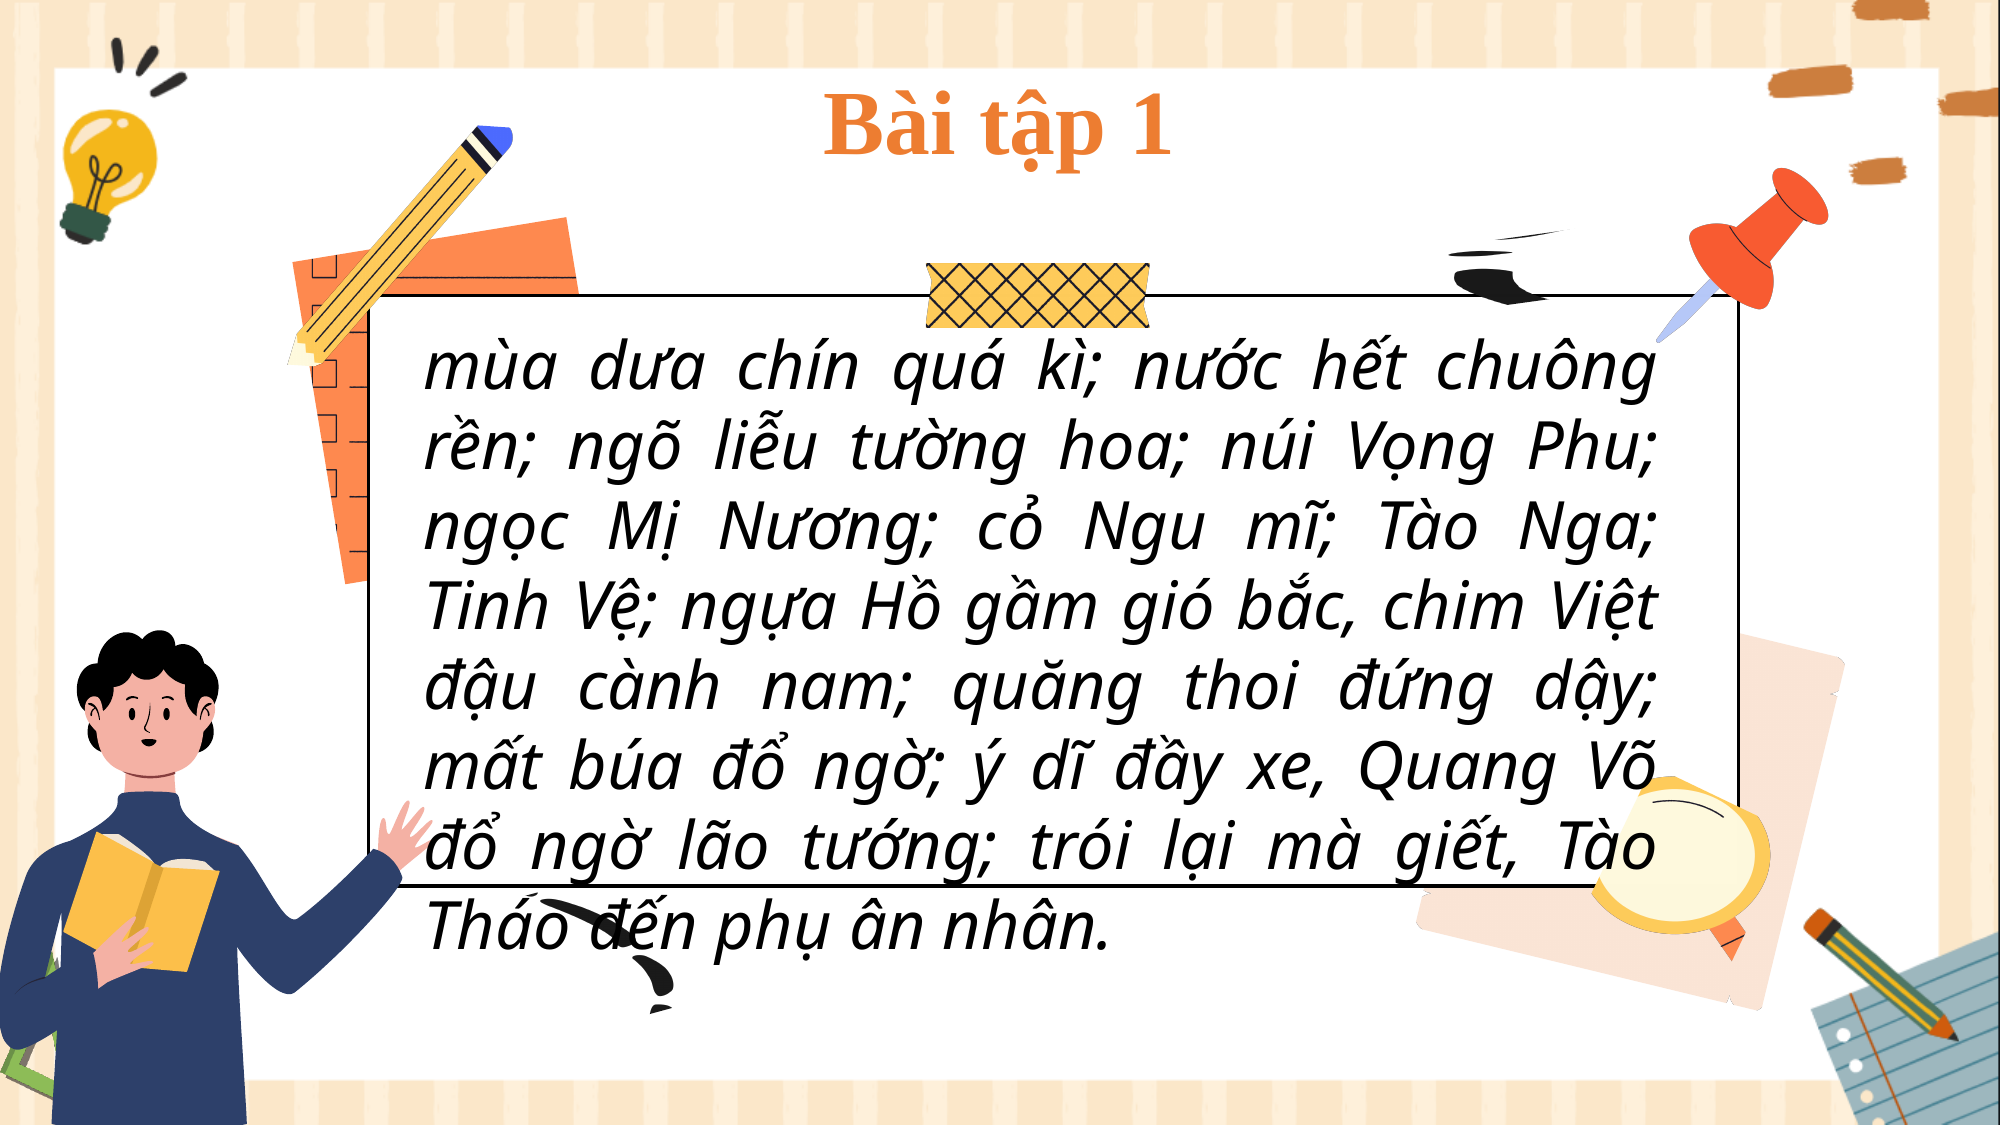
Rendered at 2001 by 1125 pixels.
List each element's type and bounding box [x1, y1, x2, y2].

text_box [0, 630, 437, 1125]
text_box [291, 120, 1832, 1039]
picture [0, 0, 2000, 1125]
